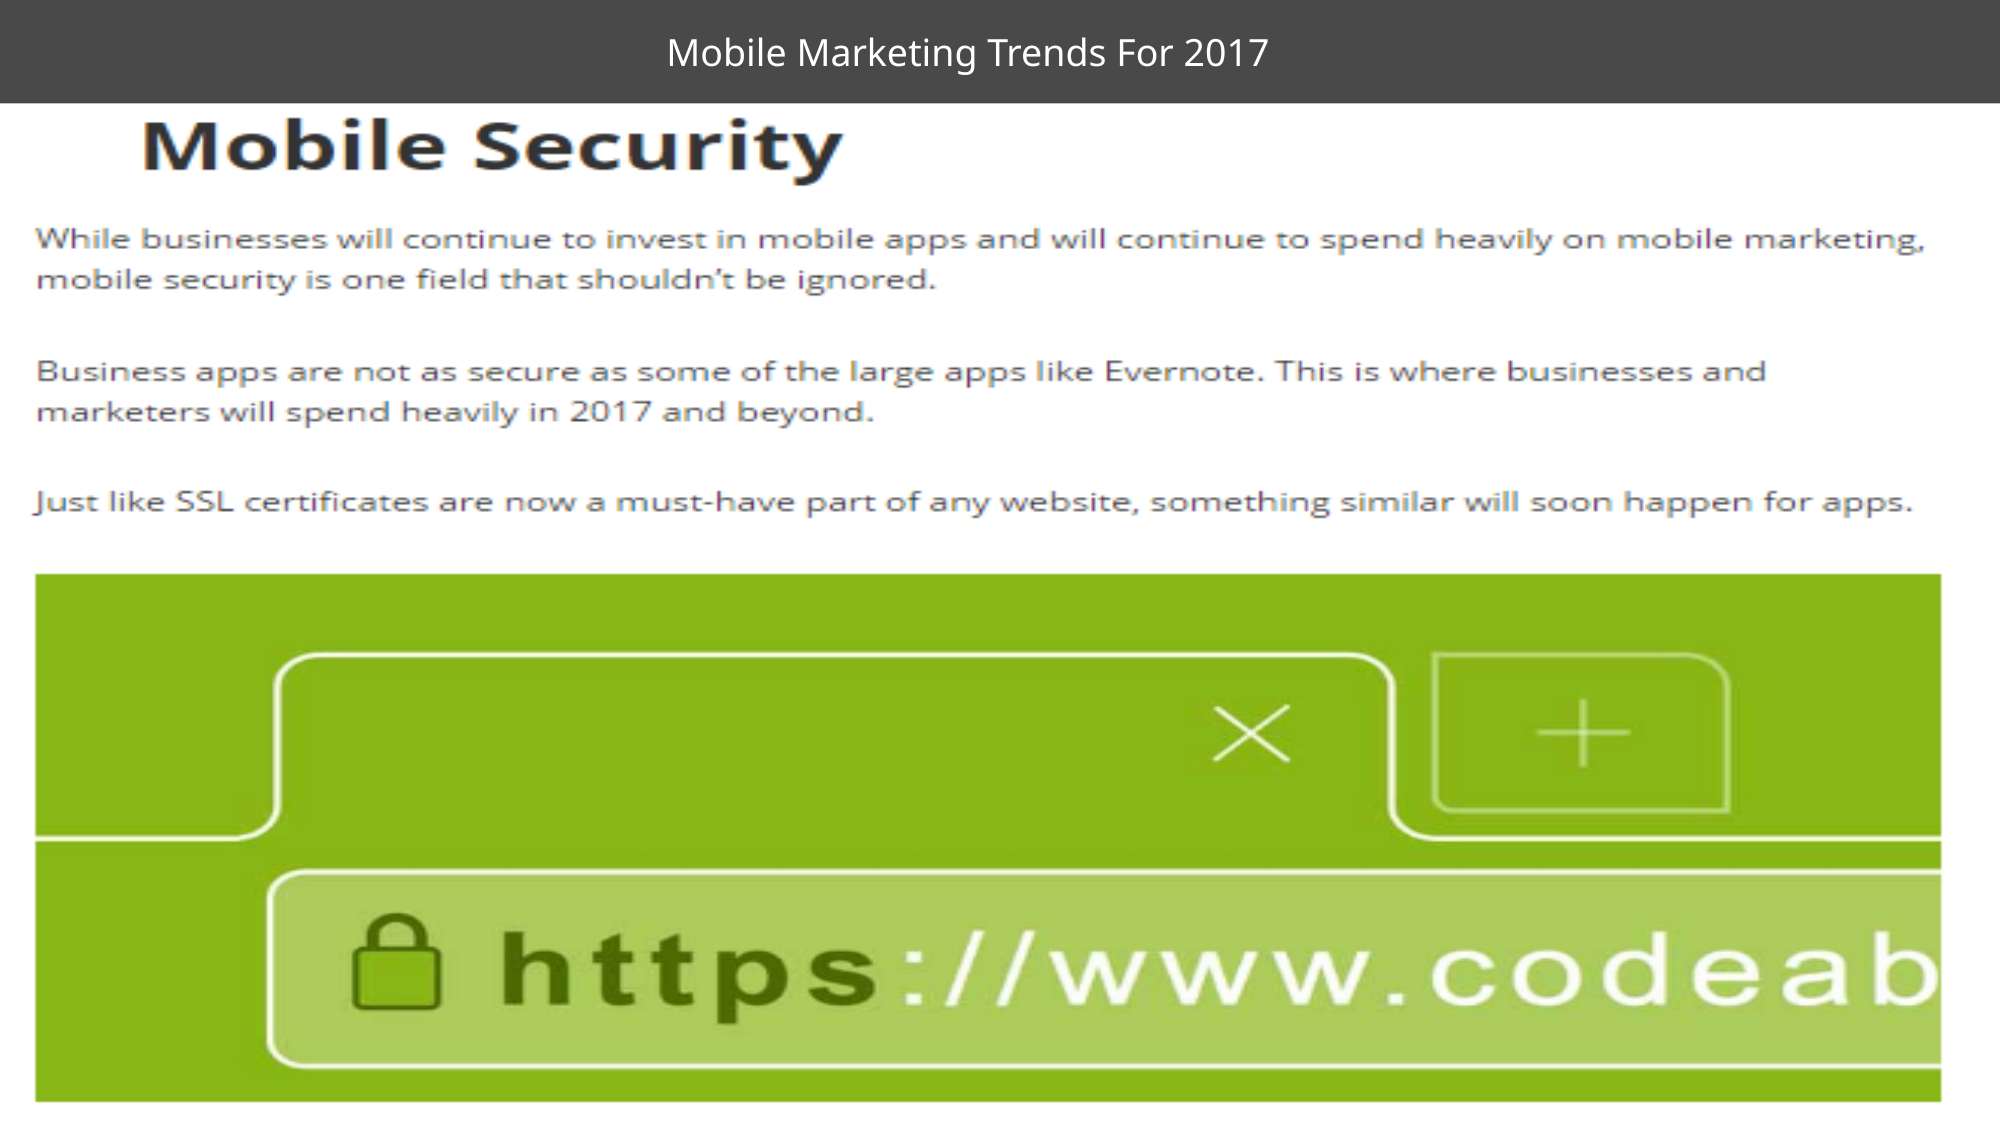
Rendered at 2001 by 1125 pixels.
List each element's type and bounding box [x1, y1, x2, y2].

text_box [0, 0, 2000, 104]
picture [0, 104, 2000, 1125]
